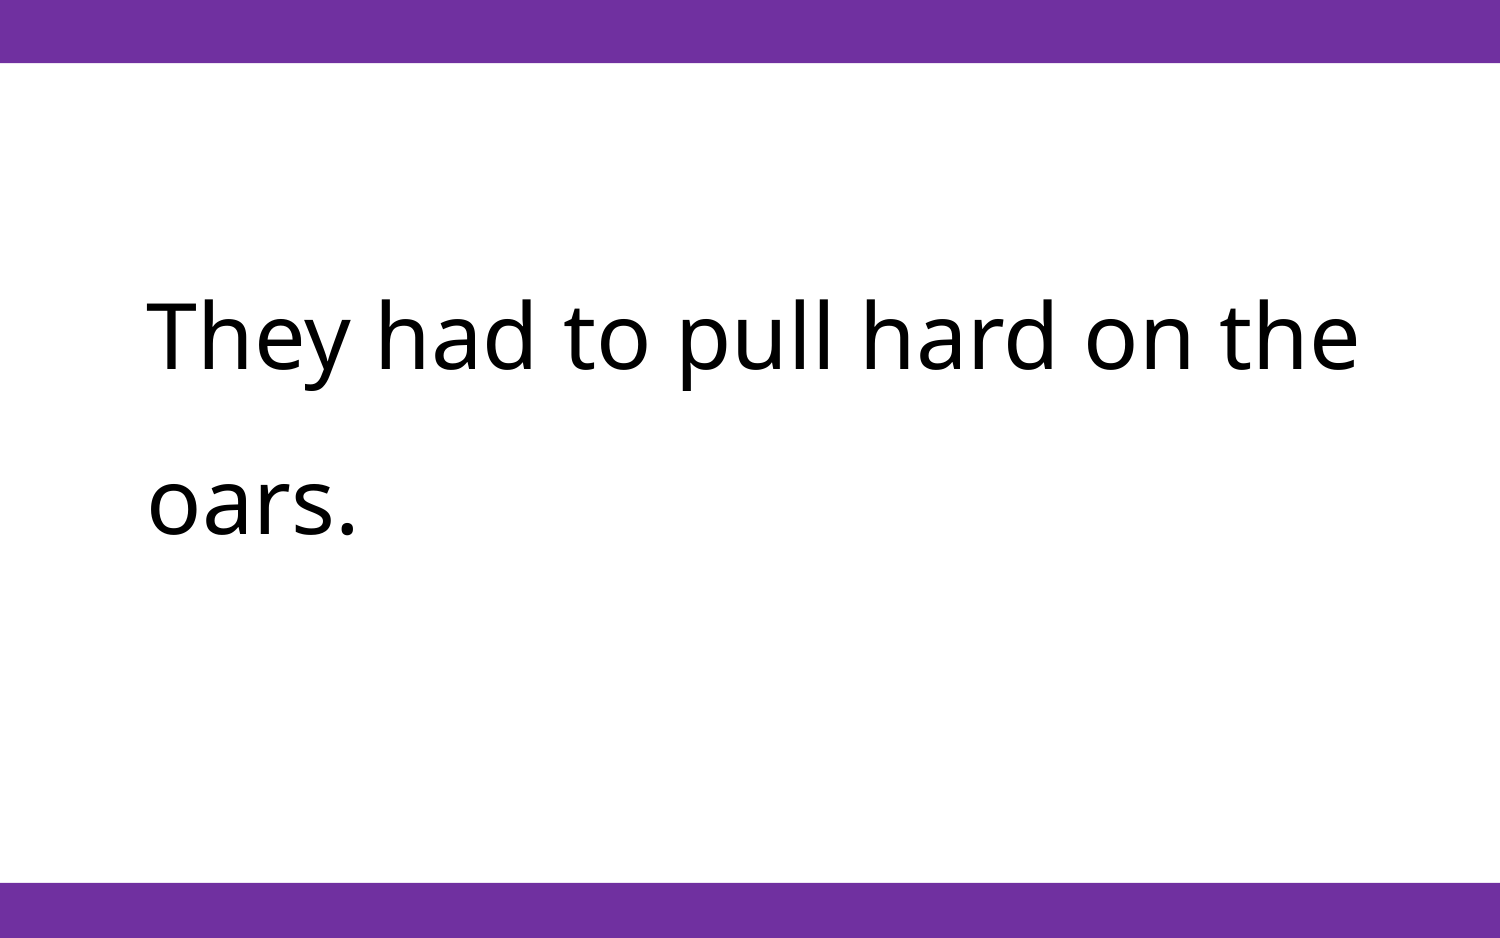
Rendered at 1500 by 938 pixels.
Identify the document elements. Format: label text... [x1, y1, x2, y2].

text_box [0, 882, 1500, 938]
list They had to pull hard on the oars. [131, 215, 1464, 587]
text_box [0, 0, 1500, 64]
